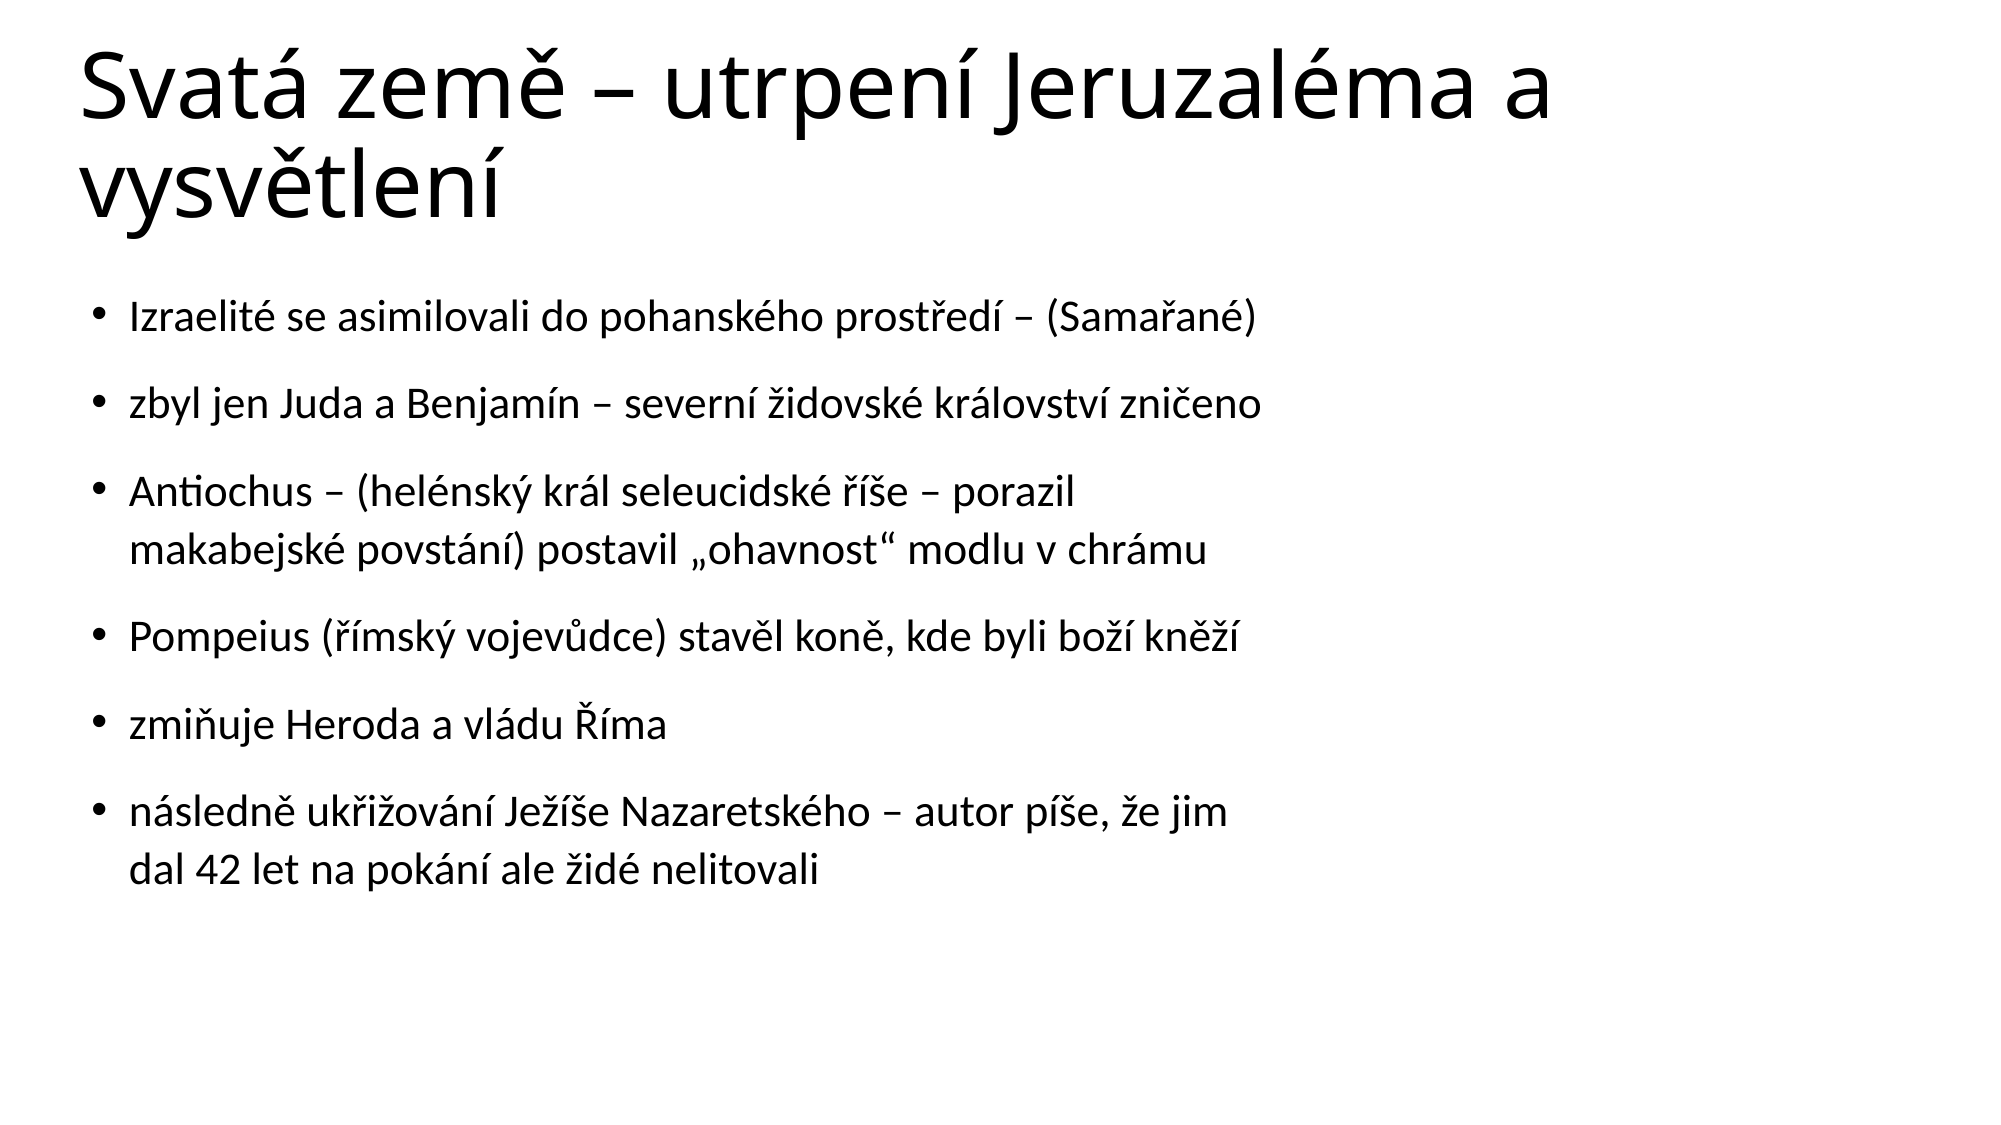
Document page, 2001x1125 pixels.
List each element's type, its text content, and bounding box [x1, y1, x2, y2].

title Svatá země – utrpení Jeruzaléma a vysvětlení [64, 29, 1790, 247]
list Izraelité se asimilovali do pohanského prostředí – (Samařané) zbyl jen Juda a Benjamín – severní židovské království zničeno Antiochus – (helénský král seleucidské říše – porazil makabejské povstání) postavil „ohavnost“ modlu v chrámu Pompeius (římský vojevůdce) stavěl koně, kde byli boží kněží zmiňuje Heroda a vládu Říma následně ukřižování Ježíše Nazaretského – autor píše, že jim dal 42 let na pokání ale židé nelitovali [76, 274, 1311, 989]
